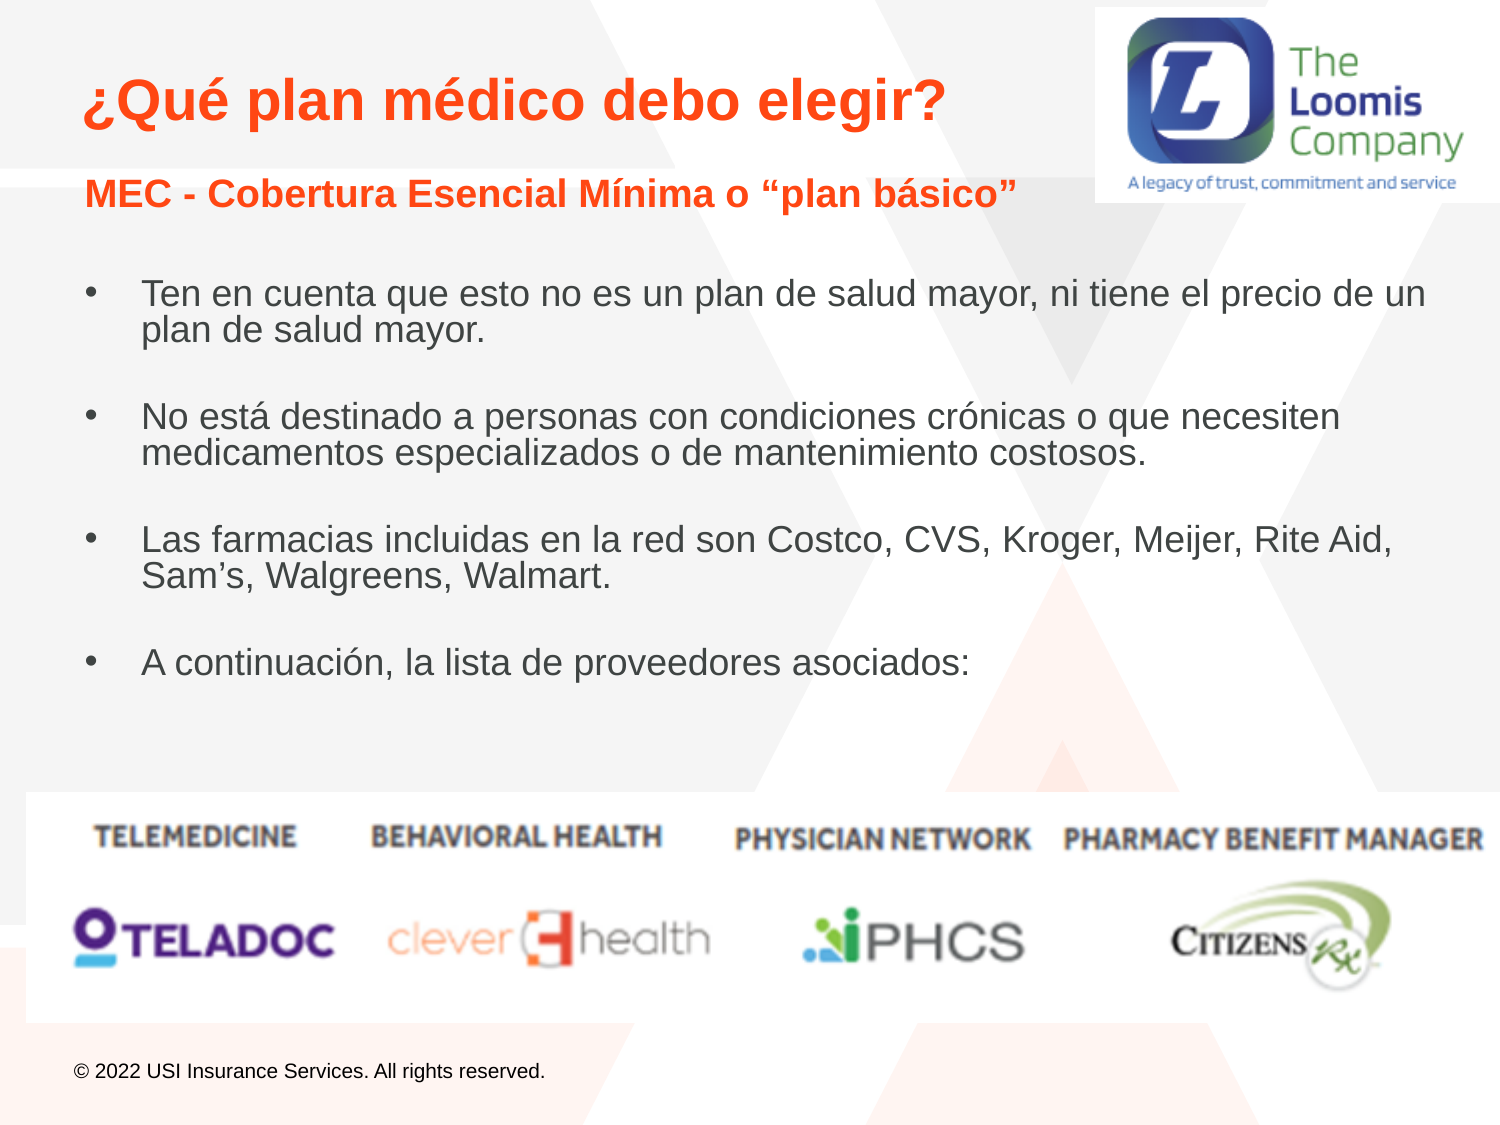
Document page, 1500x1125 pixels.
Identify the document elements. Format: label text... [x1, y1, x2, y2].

picture [26, 792, 1500, 1023]
title ¿Qué plan médico debo elegir? [66, 50, 1089, 214]
picture [1095, 7, 1500, 204]
list MEC - Cobertura Esencial Mínima o “plan básico” Ten en cuenta que esto no es un plan de salud mayor, ni tiene el precio de un plan de salud mayor. No está destinado a personas con condiciones crónicas o que necesiten medicamentos especializados o de mantenimiento costosos. Las farmacias incluidas en la red son Costco, CVS, Kroger, Meijer, Rite Aid, Sam’s, Walgreens, Walmart. A continuación, la lista de proveedores asociados: [69, 160, 1470, 790]
